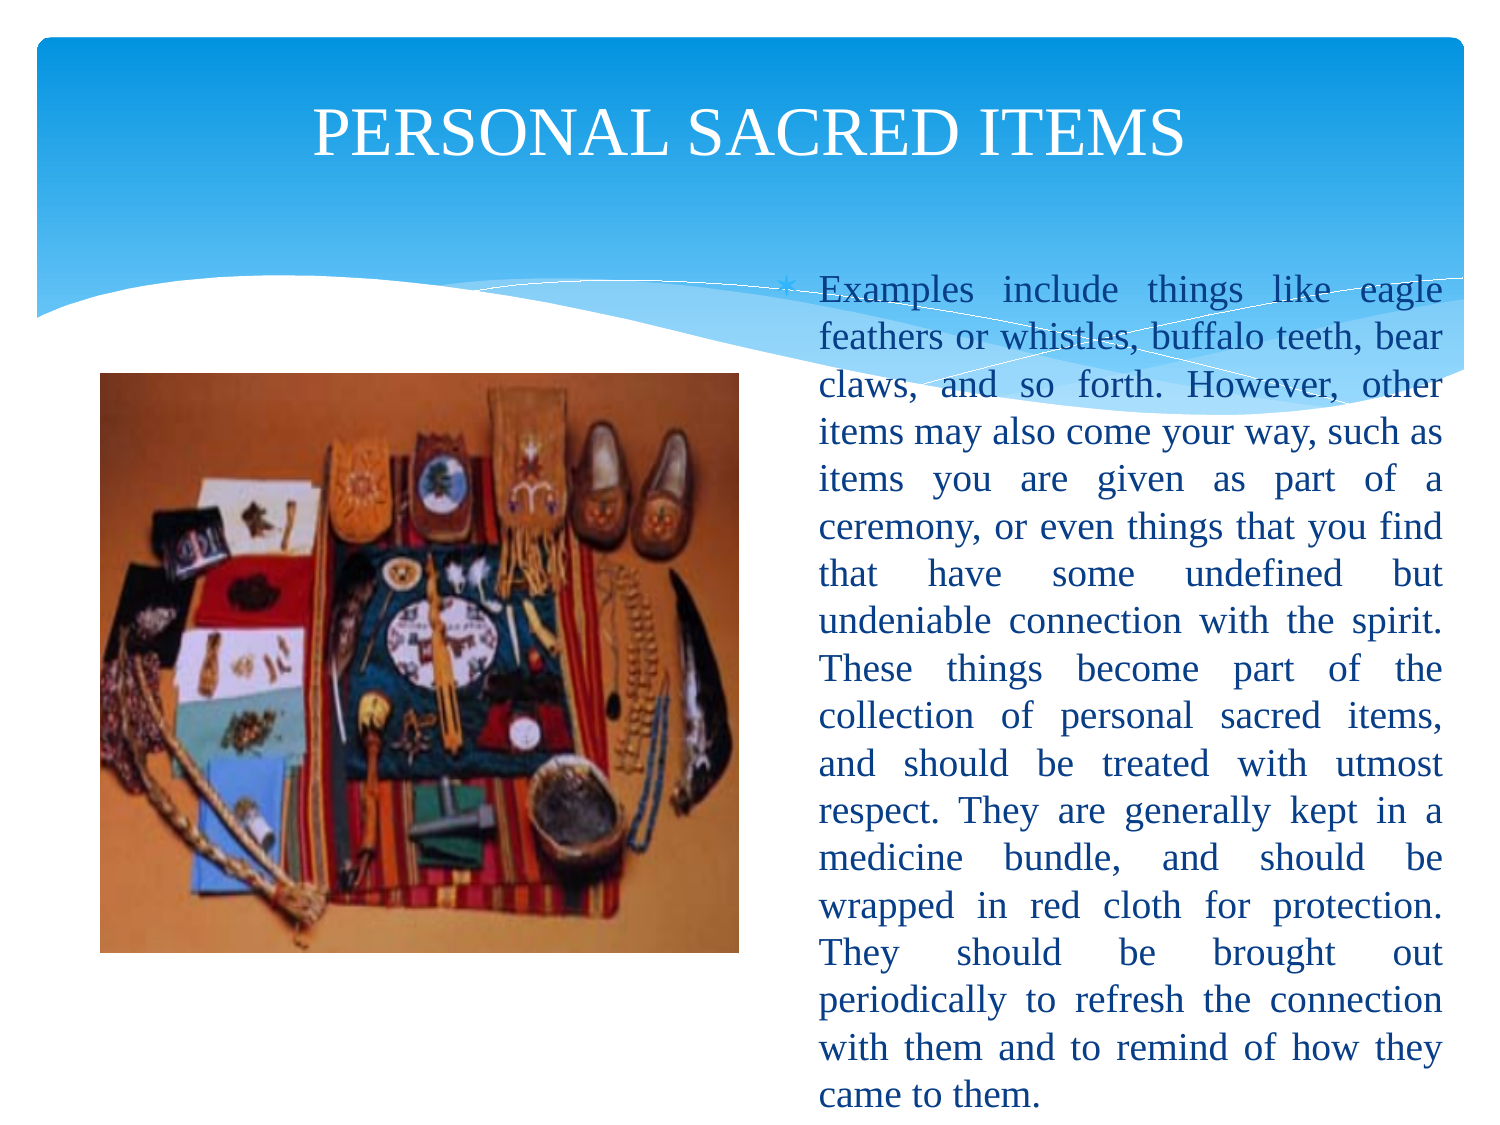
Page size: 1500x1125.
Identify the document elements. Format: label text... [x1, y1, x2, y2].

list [100, 373, 739, 953]
title PERSONAL SACRED ITEMS [75, 78, 1425, 261]
list Examples include things like eagle feathers or whistles, buffalo teeth, bear claws, and so forth. However, other items may also come your way, such as items you are given as part of a ceremony, or even things that you find that have some undefined but undeniable connection with the spirit. These things become part of the collection of personal sacred items, and should be treated with utmost respect. They are generally kept in a medicine bundle, and should be wrapped in red cloth for protection. They should be brought out periodically to refresh the connection with them and to remind of how they came to them. [761, 255, 1459, 1125]
